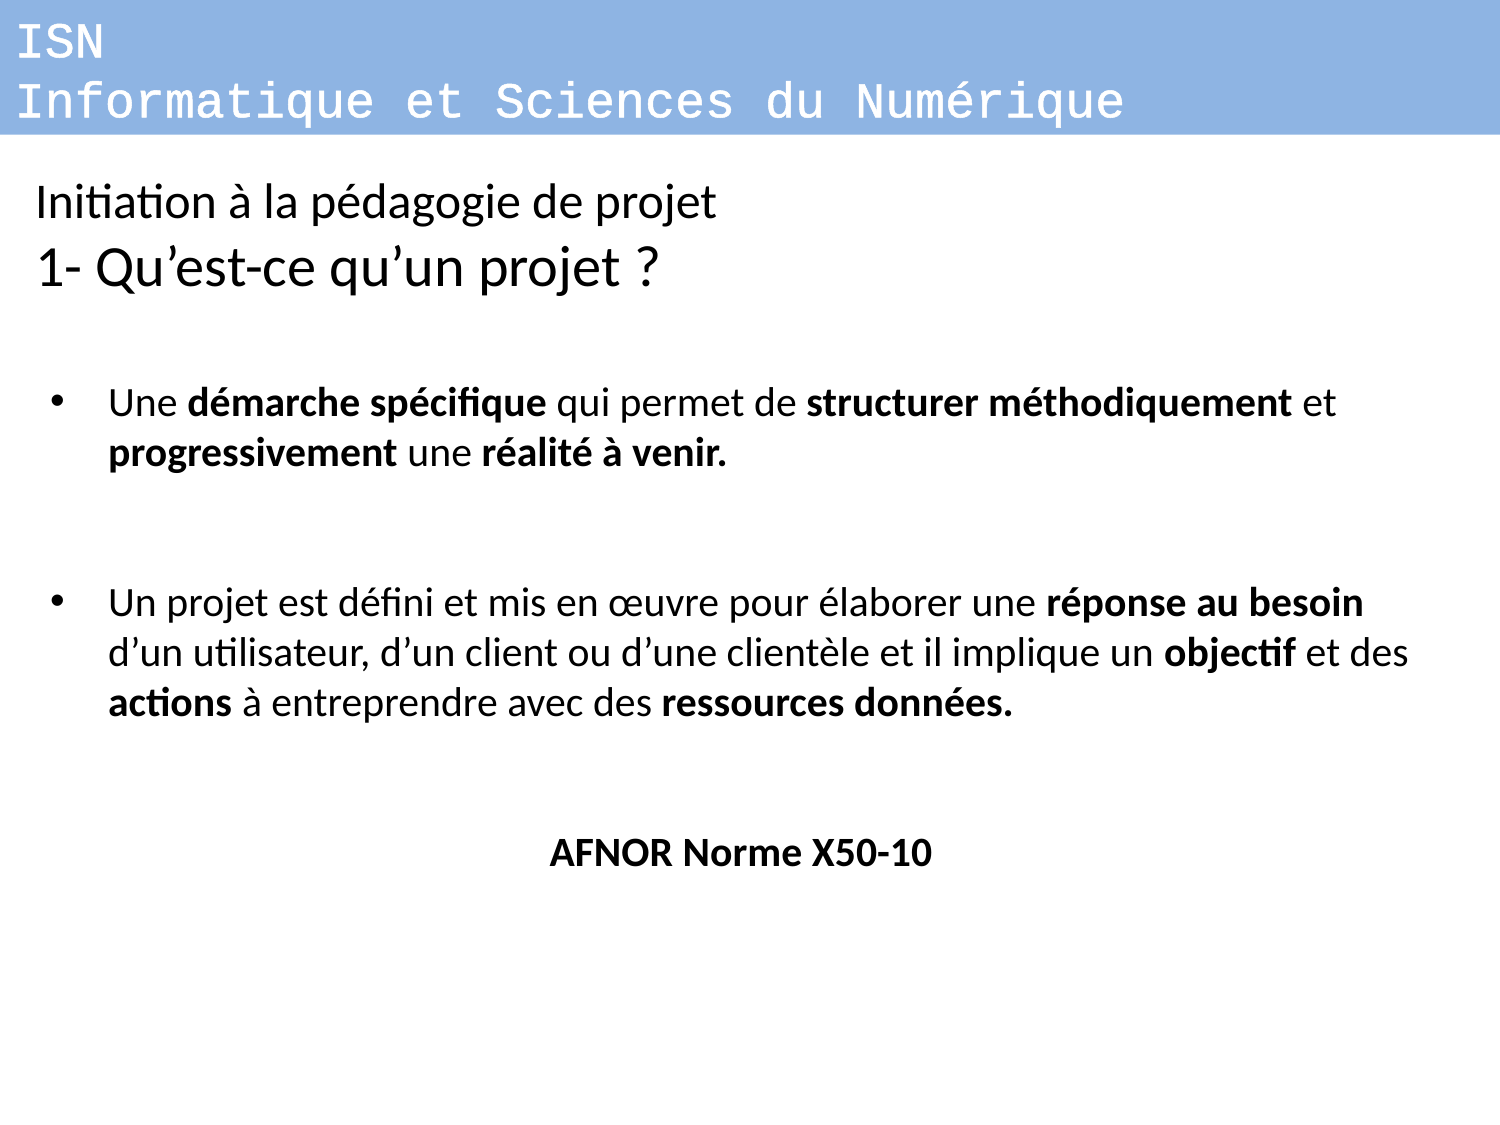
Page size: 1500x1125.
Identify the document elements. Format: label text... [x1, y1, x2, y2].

text_box Initiation à la pédagogie de projet 1- Qu’est-ce qu’un projet ? [20, 160, 1412, 376]
text_box Une démarche spécifique qui permet de structurer méthodiquement et progressivement une réalité à venir. Un projet est défini et mis en œuvre pour élaborer une réponse au besoin d’un utilisateur, d’un client ou d’une clientèle et il implique un objectif et des actions à entreprendre avec des ressources données. AFNOR Norme X50-10 [35, 367, 1447, 883]
text_box ISN Informatique et Sciences du Numérique [0, 0, 1500, 135]
